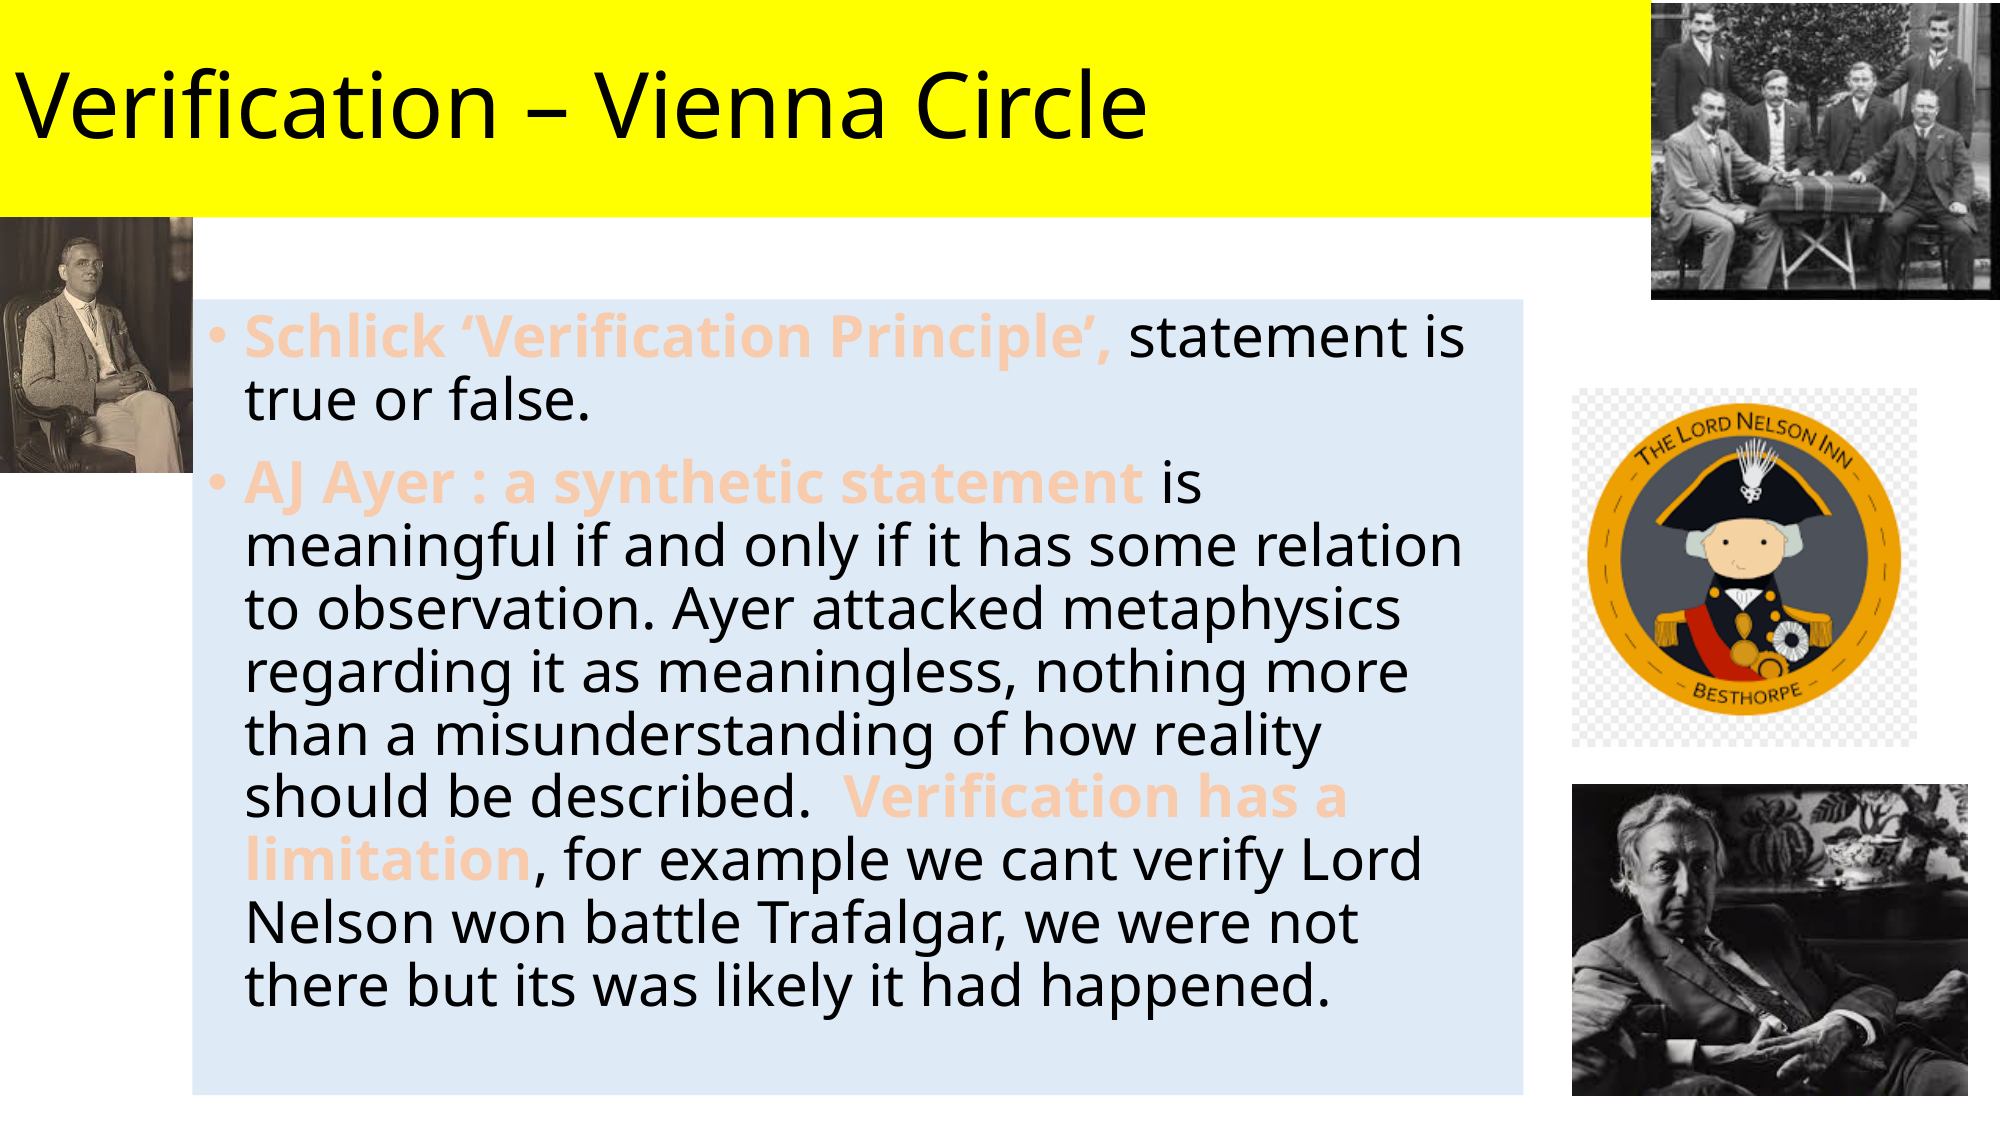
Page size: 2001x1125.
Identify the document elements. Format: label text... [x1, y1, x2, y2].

picture [1572, 388, 1917, 747]
picture [1651, 3, 2000, 300]
title Verification – Vienna Circle [0, 0, 1652, 218]
picture [1572, 784, 1968, 1096]
picture [0, 217, 193, 473]
list Schlick ‘Verification Principle’, statement is true or false. AJ Ayer : a synthetic statement is meaningful if and only if it has some relation to observation. Ayer attacked metaphysics regarding it as meaningless, nothing more than a misunderstanding of how reality should be described. Verification has a limitation, for example we cant verify Lord Nelson won battle Trafalgar, we were not there but its was likely it had happened. [192, 299, 1524, 1096]
